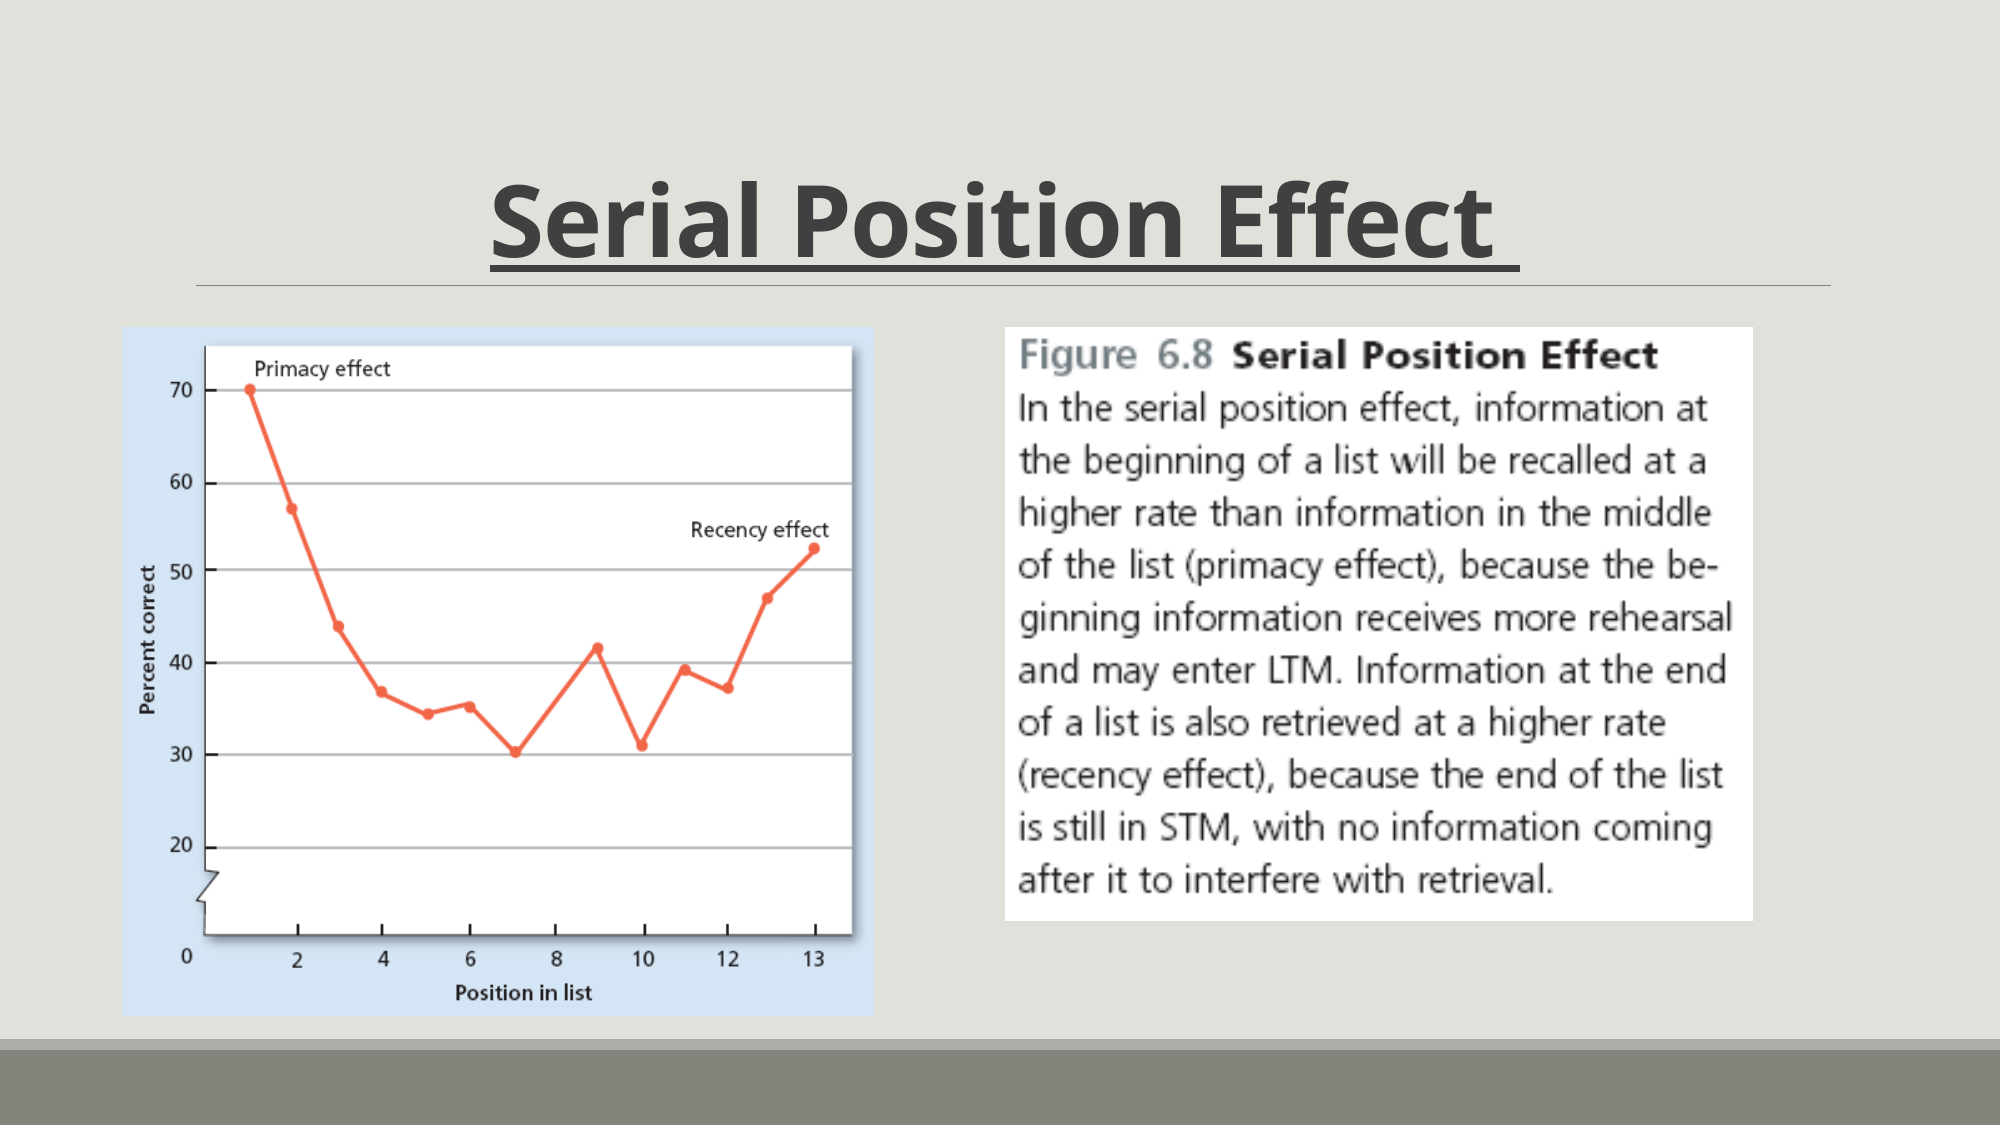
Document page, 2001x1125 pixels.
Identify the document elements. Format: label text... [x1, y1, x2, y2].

title Serial Position Effect [180, 47, 1830, 285]
picture [1004, 326, 1754, 921]
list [122, 326, 874, 1016]
